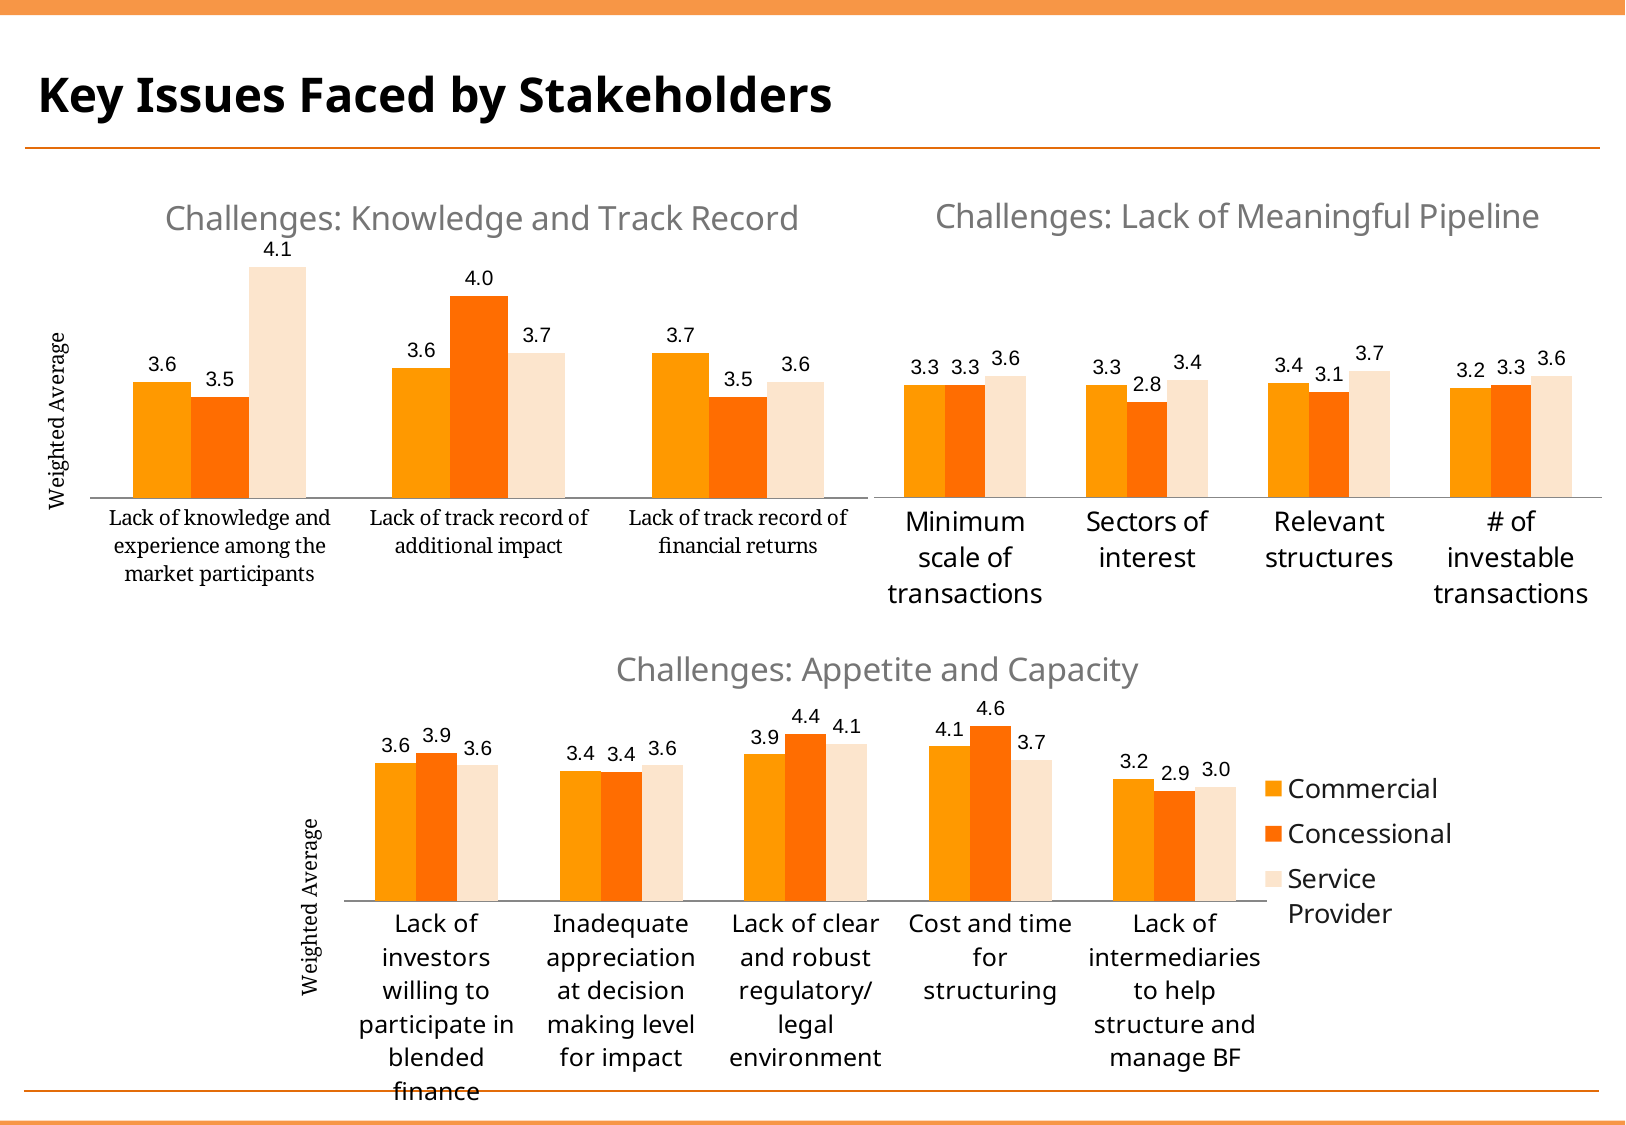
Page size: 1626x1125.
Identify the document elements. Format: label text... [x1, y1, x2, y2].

chart [35, 166, 1625, 1109]
text_box Key Issues Faced by Stakeholders [22, 45, 1598, 143]
